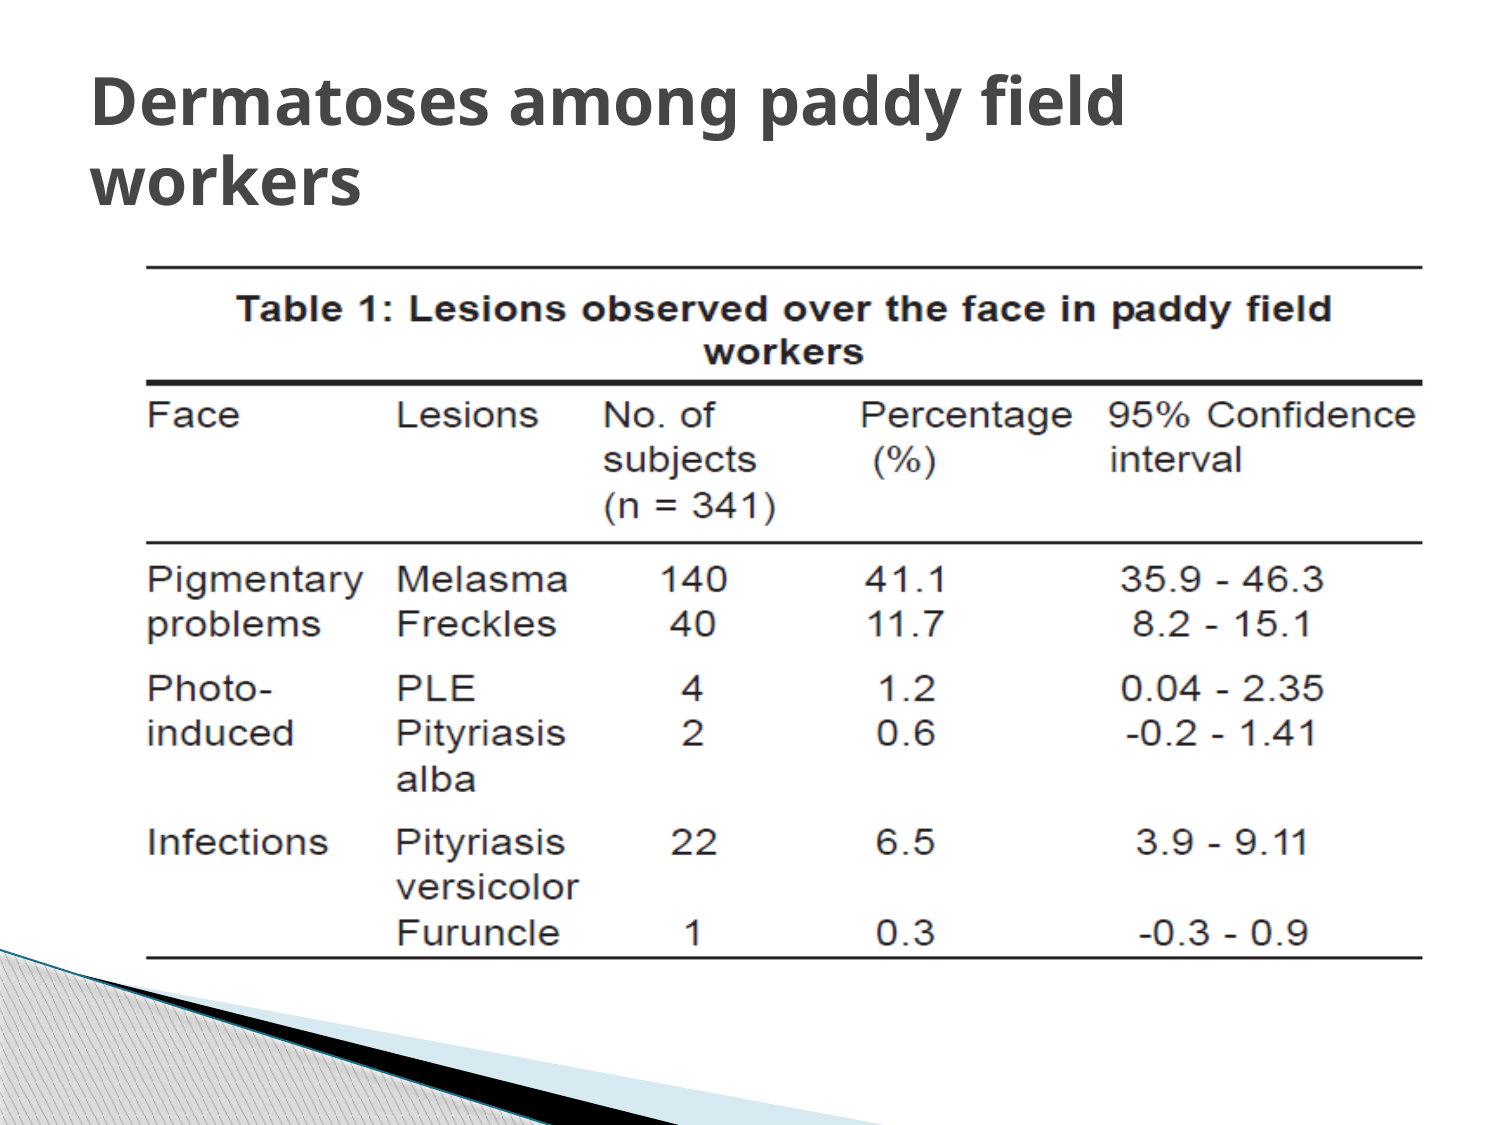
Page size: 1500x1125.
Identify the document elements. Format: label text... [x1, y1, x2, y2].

title Dermatoses among paddy field workers [75, 45, 1425, 233]
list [116, 257, 1435, 975]
